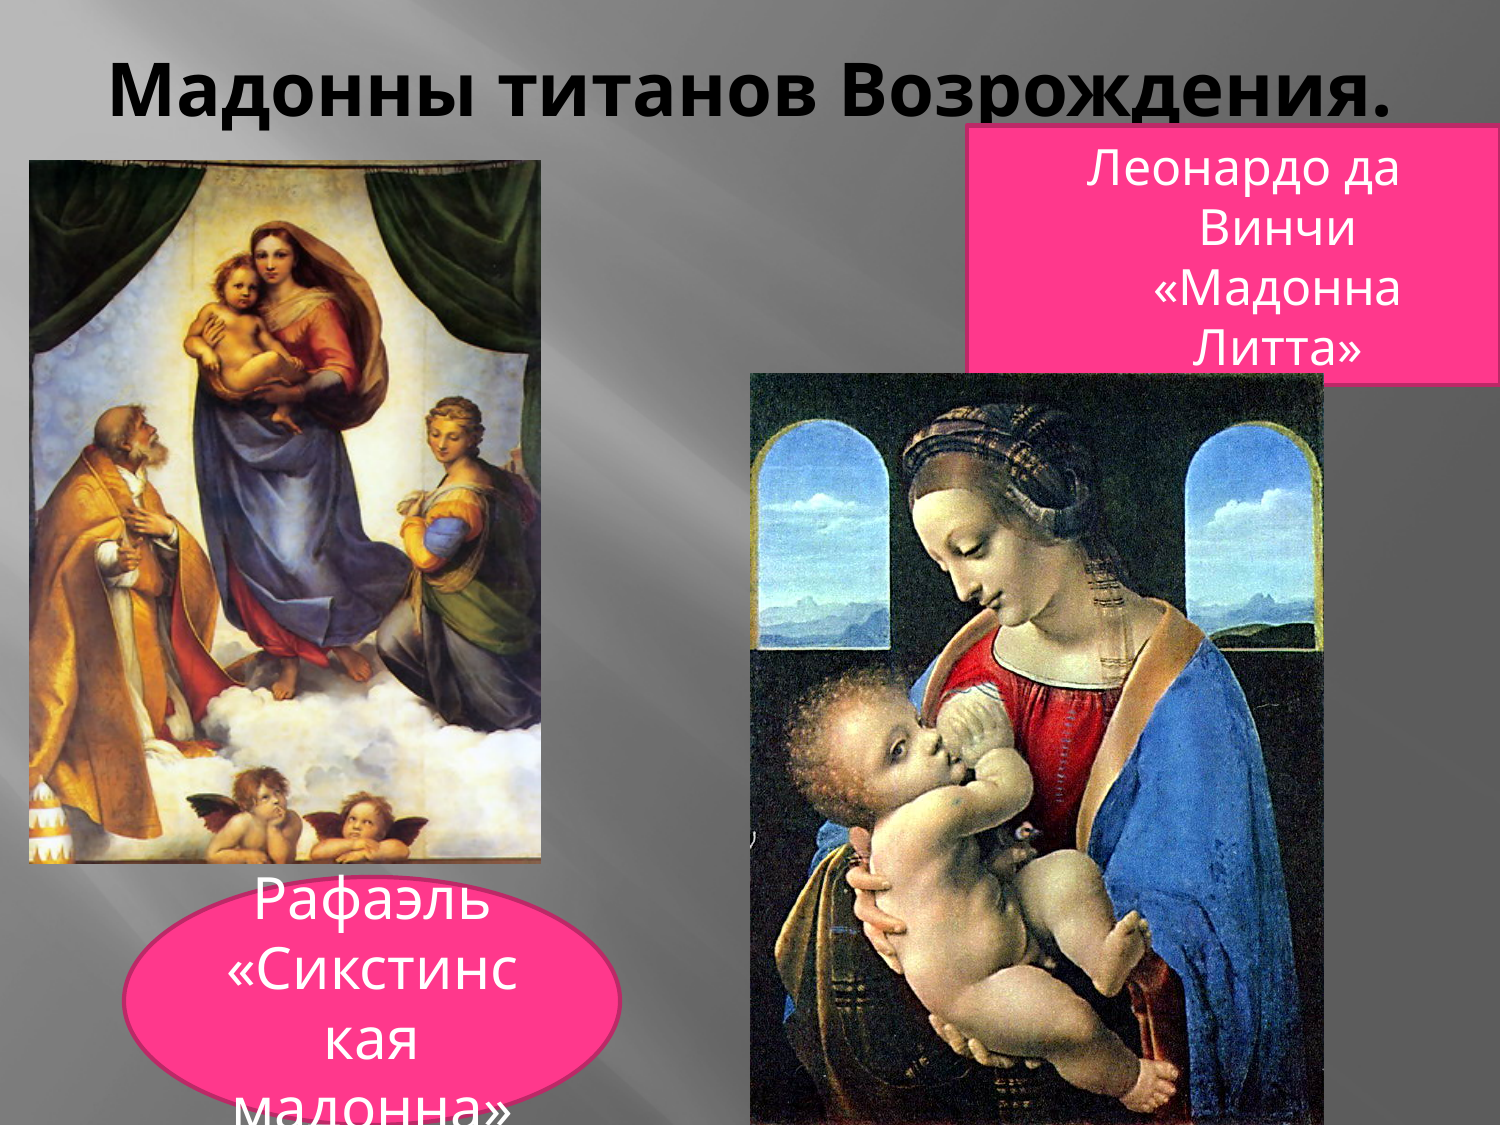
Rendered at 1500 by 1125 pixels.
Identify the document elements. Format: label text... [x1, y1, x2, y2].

list Леонардо да Винчи «Мадонна Литта» [965, 123, 1500, 387]
picture [749, 373, 1325, 1125]
picture [29, 160, 541, 865]
text_box Рафаэль «Сикстинская мадонна» [121, 907, 623, 1125]
title Мадонны титанов Возрождения. [75, 0, 1425, 173]
